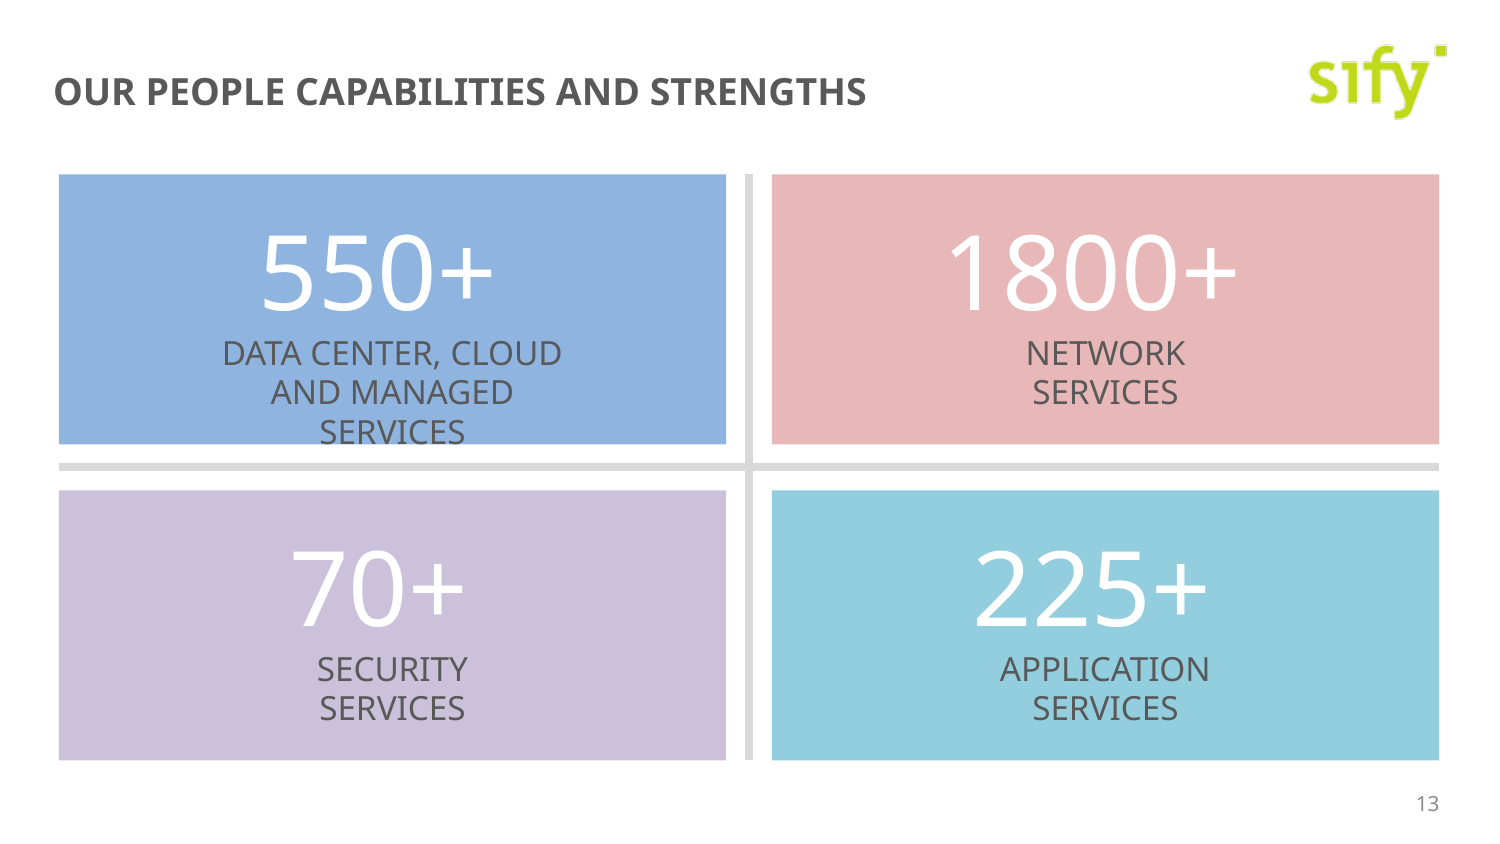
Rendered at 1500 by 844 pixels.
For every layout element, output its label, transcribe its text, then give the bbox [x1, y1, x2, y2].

title Our People Capabilities and Strengths [53, 60, 1290, 121]
text_box [57, 172, 728, 446]
text_box 1800+ NETWORK SERVICES [908, 200, 1303, 418]
text_box 70+ SECURITY SERVICES [195, 516, 590, 734]
text_box [770, 488, 1441, 762]
slide_number 13 [1359, 782, 1440, 828]
text_box 225+ APPLICATION SERVICES [908, 516, 1303, 734]
picture [1272, 0, 1469, 180]
text_box [770, 172, 1441, 446]
text_box 550+ DATA CENTER, CLOUD AND MANAGED SERVICES [195, 200, 590, 458]
text_box [57, 488, 728, 762]
